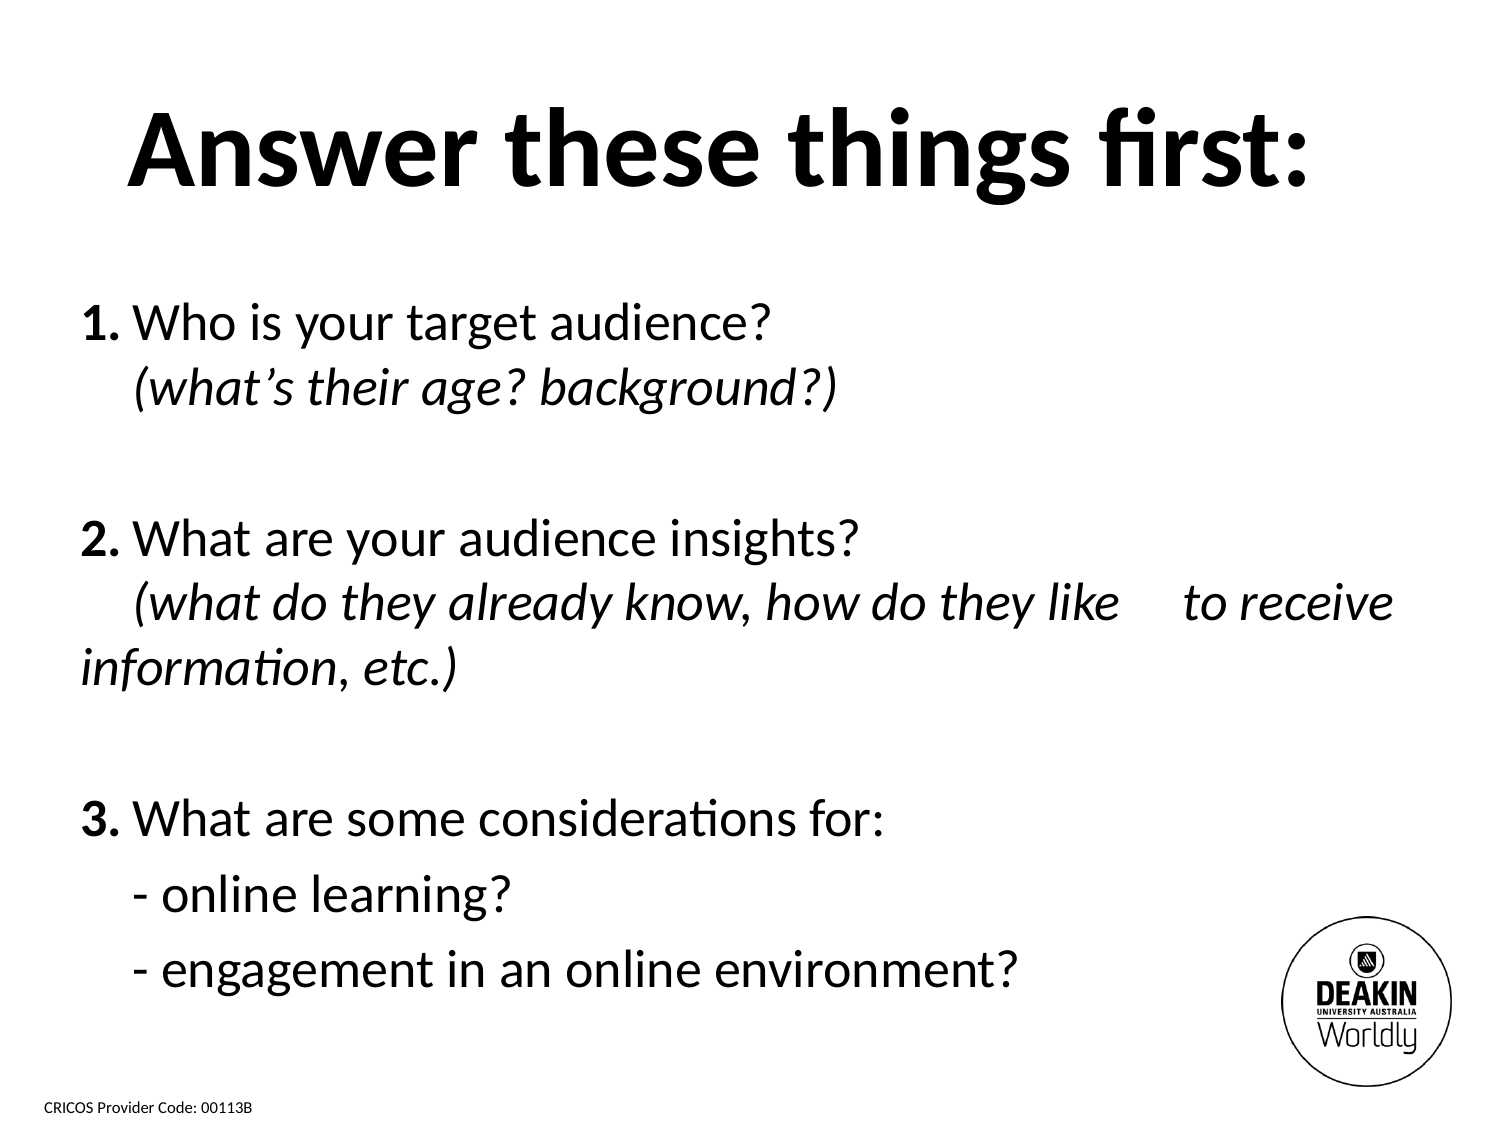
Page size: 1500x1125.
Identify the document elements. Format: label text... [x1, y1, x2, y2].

list Answer these things first: [112, 66, 1471, 362]
list 1. Who is your target audience? (what’s their age? background?) 2. What are your audience insights? (what do they already know, how do they like to receive information, etc.) 3. What are some considerations for: - online learning? - engagement in an online environment? [64, 278, 1412, 1024]
picture [1281, 916, 1452, 1087]
